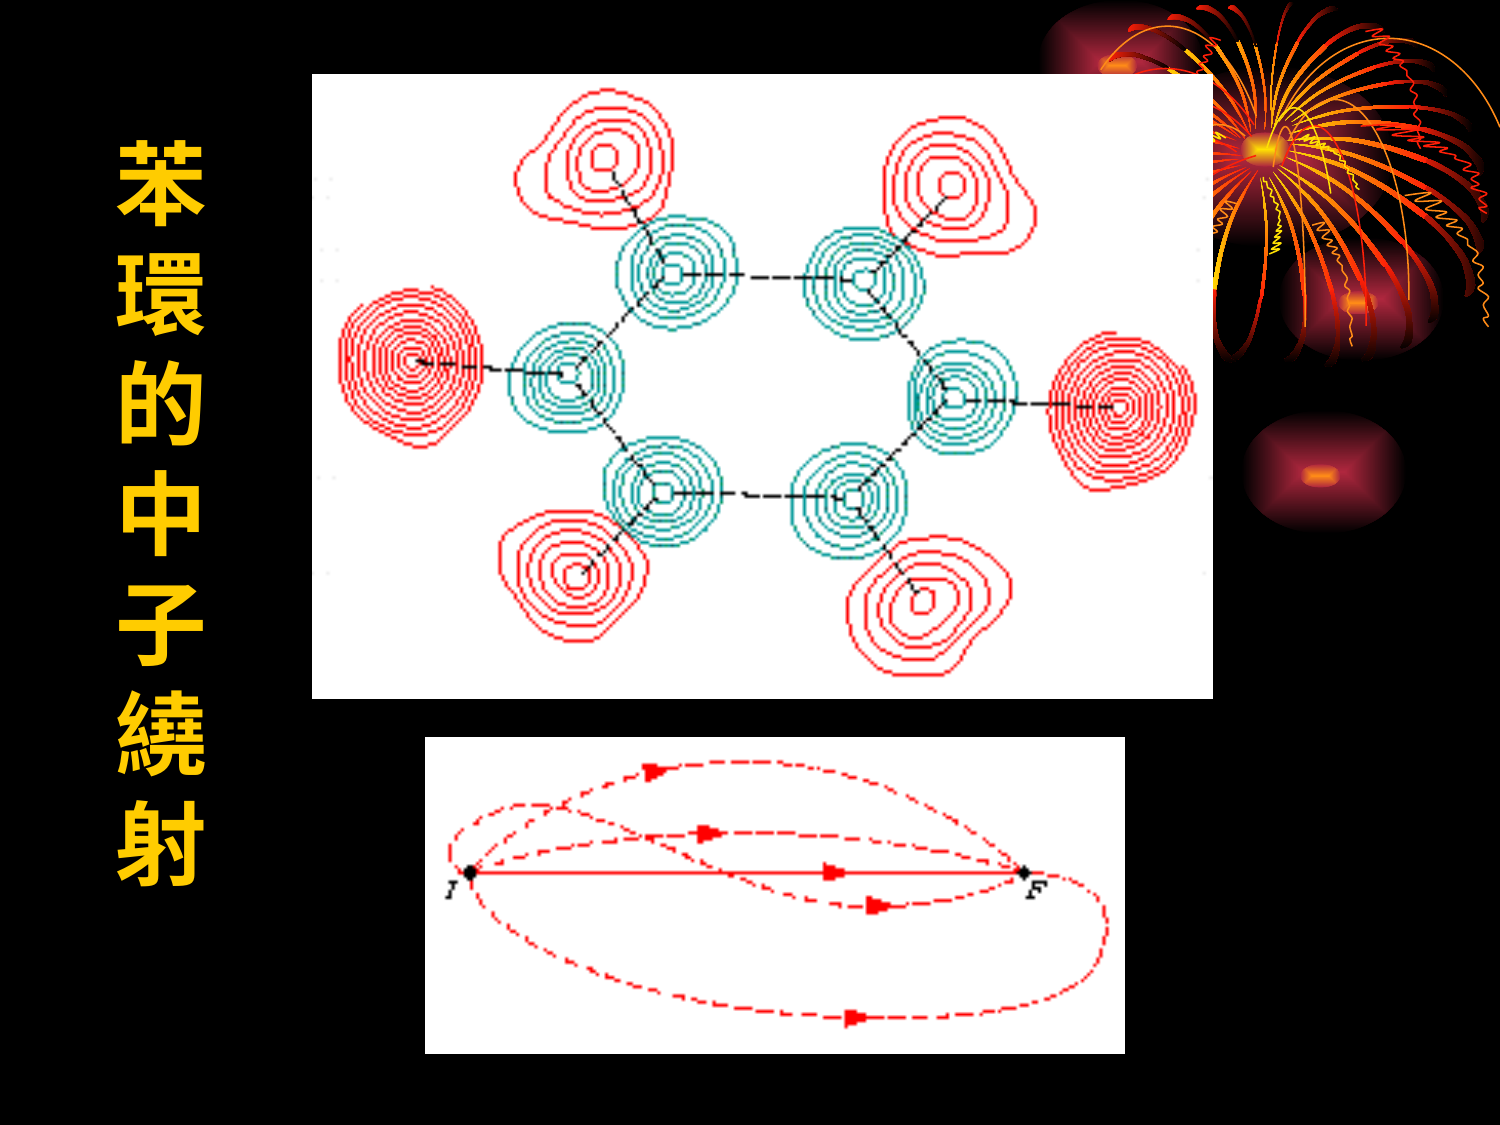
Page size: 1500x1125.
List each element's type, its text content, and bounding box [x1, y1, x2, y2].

picture [424, 737, 1126, 1054]
picture [312, 74, 1213, 699]
title 苯環的中子繞射 [100, 113, 242, 911]
